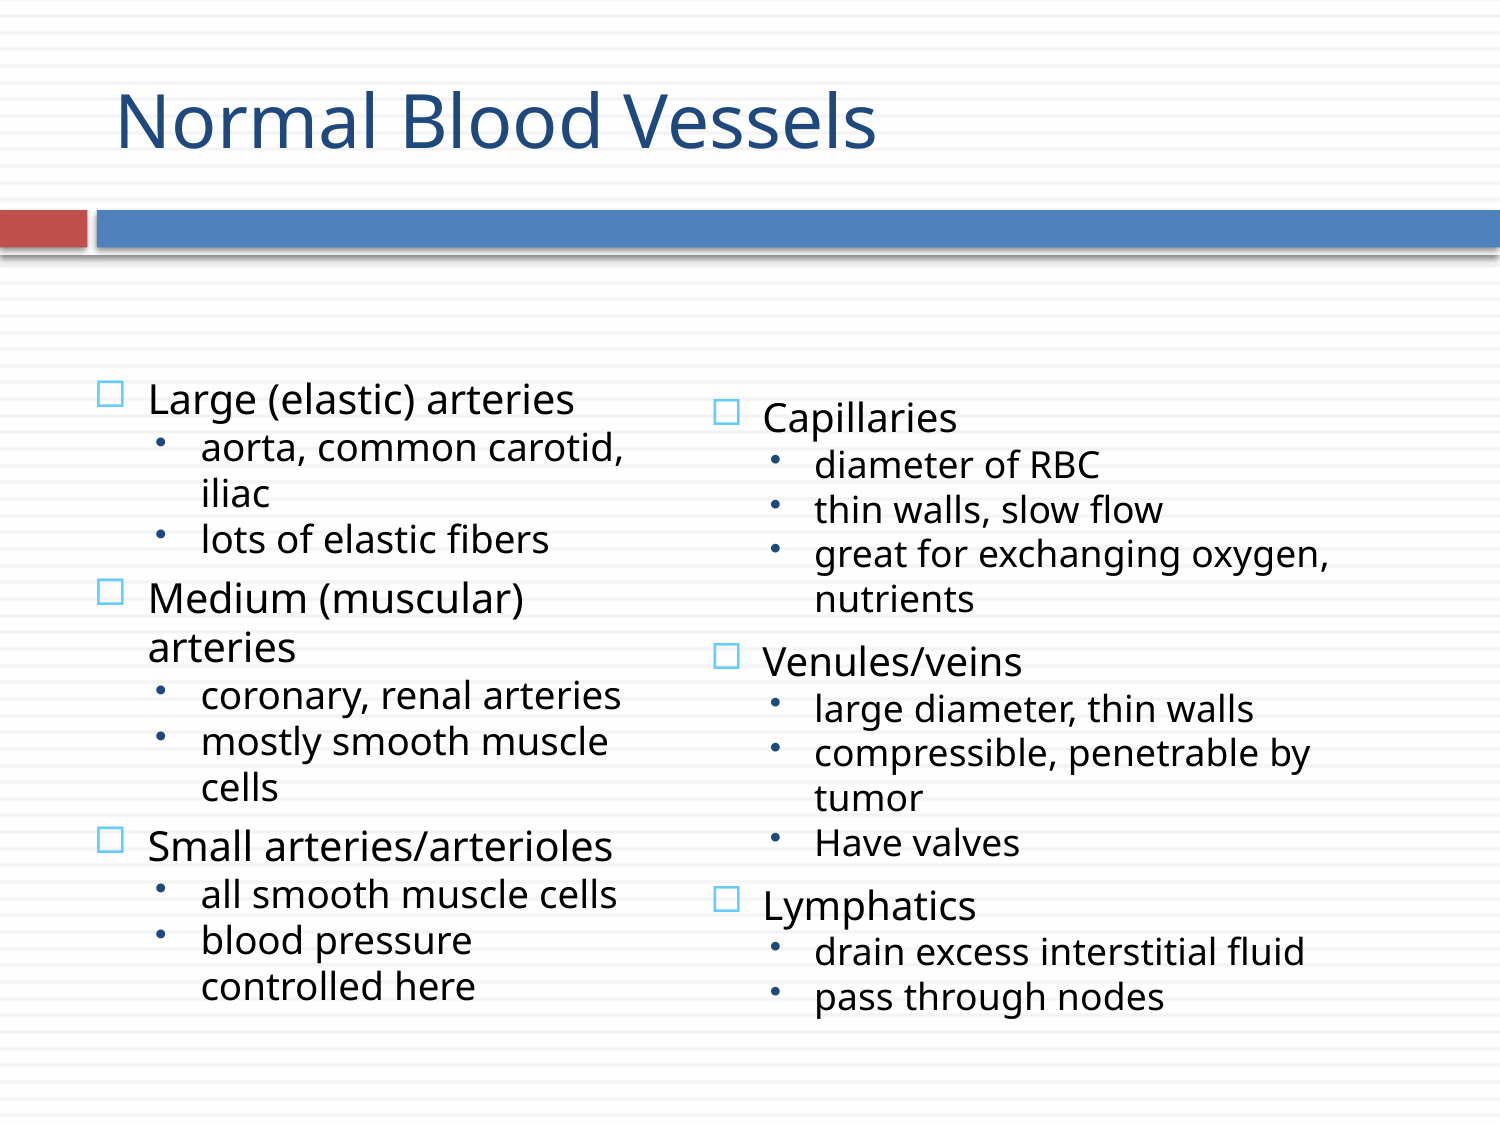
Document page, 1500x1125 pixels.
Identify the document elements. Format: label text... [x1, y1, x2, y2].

title Normal Blood Vessels [99, 37, 1438, 200]
list Capillaries diameter of RBC thin walls, slow flow great for exchanging oxygen, nutrients Venules/veins large diameter, thin walls compressible, penetrable by tumor Have valves Lymphatics drain excess interstitial fluid pass through nodes [695, 324, 1388, 1027]
list Large (elastic) arteries aorta, common carotid, iliac lots of elastic fibers Medium (muscular) arteries coronary, renal arteries mostly smooth muscle cells Small arteries/arterioles all smooth muscle cells blood pressure controlled here [79, 304, 677, 1027]
